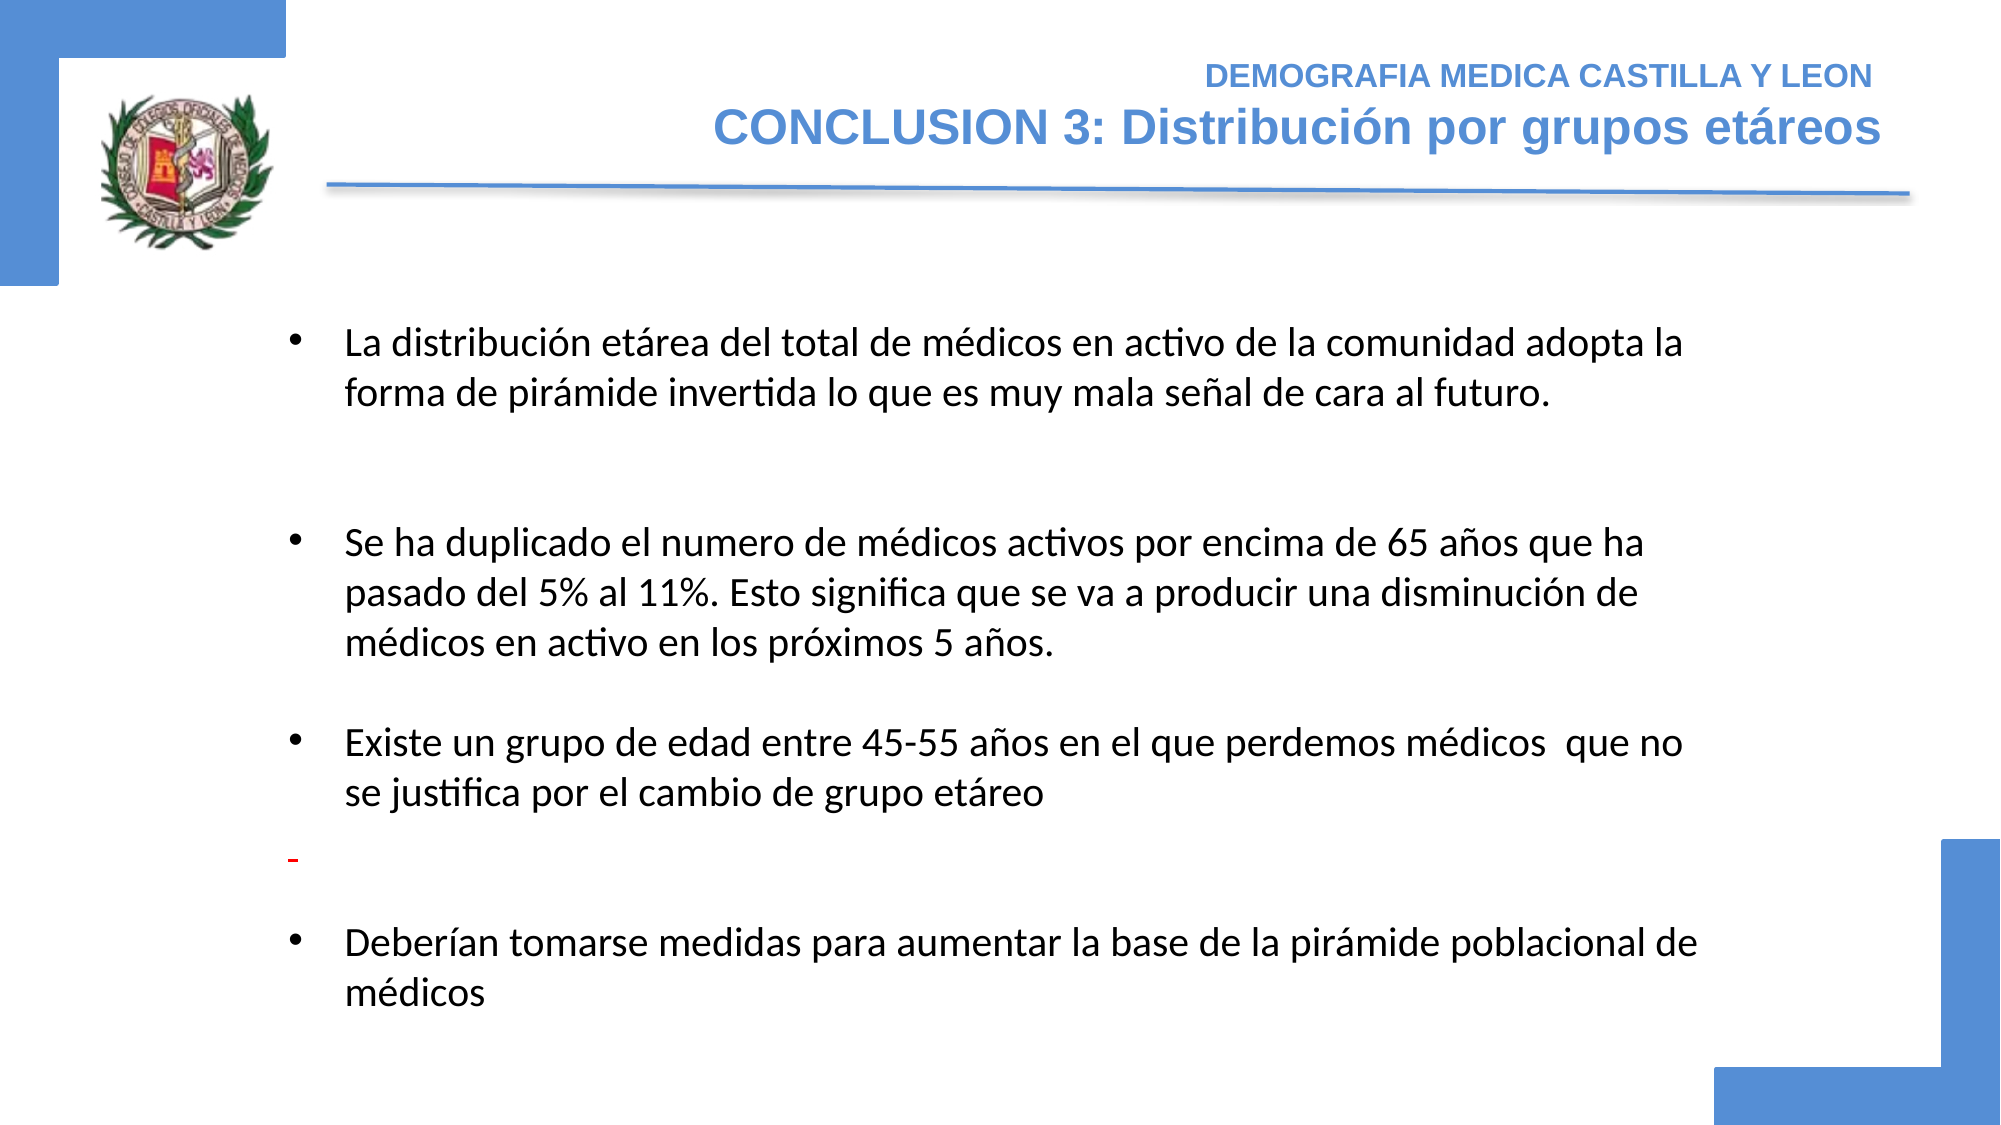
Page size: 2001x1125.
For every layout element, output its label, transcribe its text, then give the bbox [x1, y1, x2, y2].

text_box DEMOGRAFIA MEDICA CASTILLA Y LEON CONCLUSION 3: Distribución por grupos etáreos [326, 40, 1898, 169]
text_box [326, 184, 1910, 194]
text_box [1727, 839, 2000, 1125]
picture [80, 83, 288, 258]
text_box La distribución etárea del total de médicos en activo de la comunidad adopta la forma de pirámide invertida lo que es muy mala señal de cara al futuro. Se ha duplicado el numero de médicos activos por encima de 65 años que ha pasado del 5% al 11%. Esto significa que se va a producir una disminución de médicos en activo en los próximos 5 años. Existe un grupo de edad entre 45-55 años en el que perdemos médicos que no se justifica por el cambio de grupo etáreo Deberían tomarse medidas para aumentar la base de la pirámide poblacional de médicos [273, 257, 1727, 1125]
text_box [0, 0, 286, 286]
